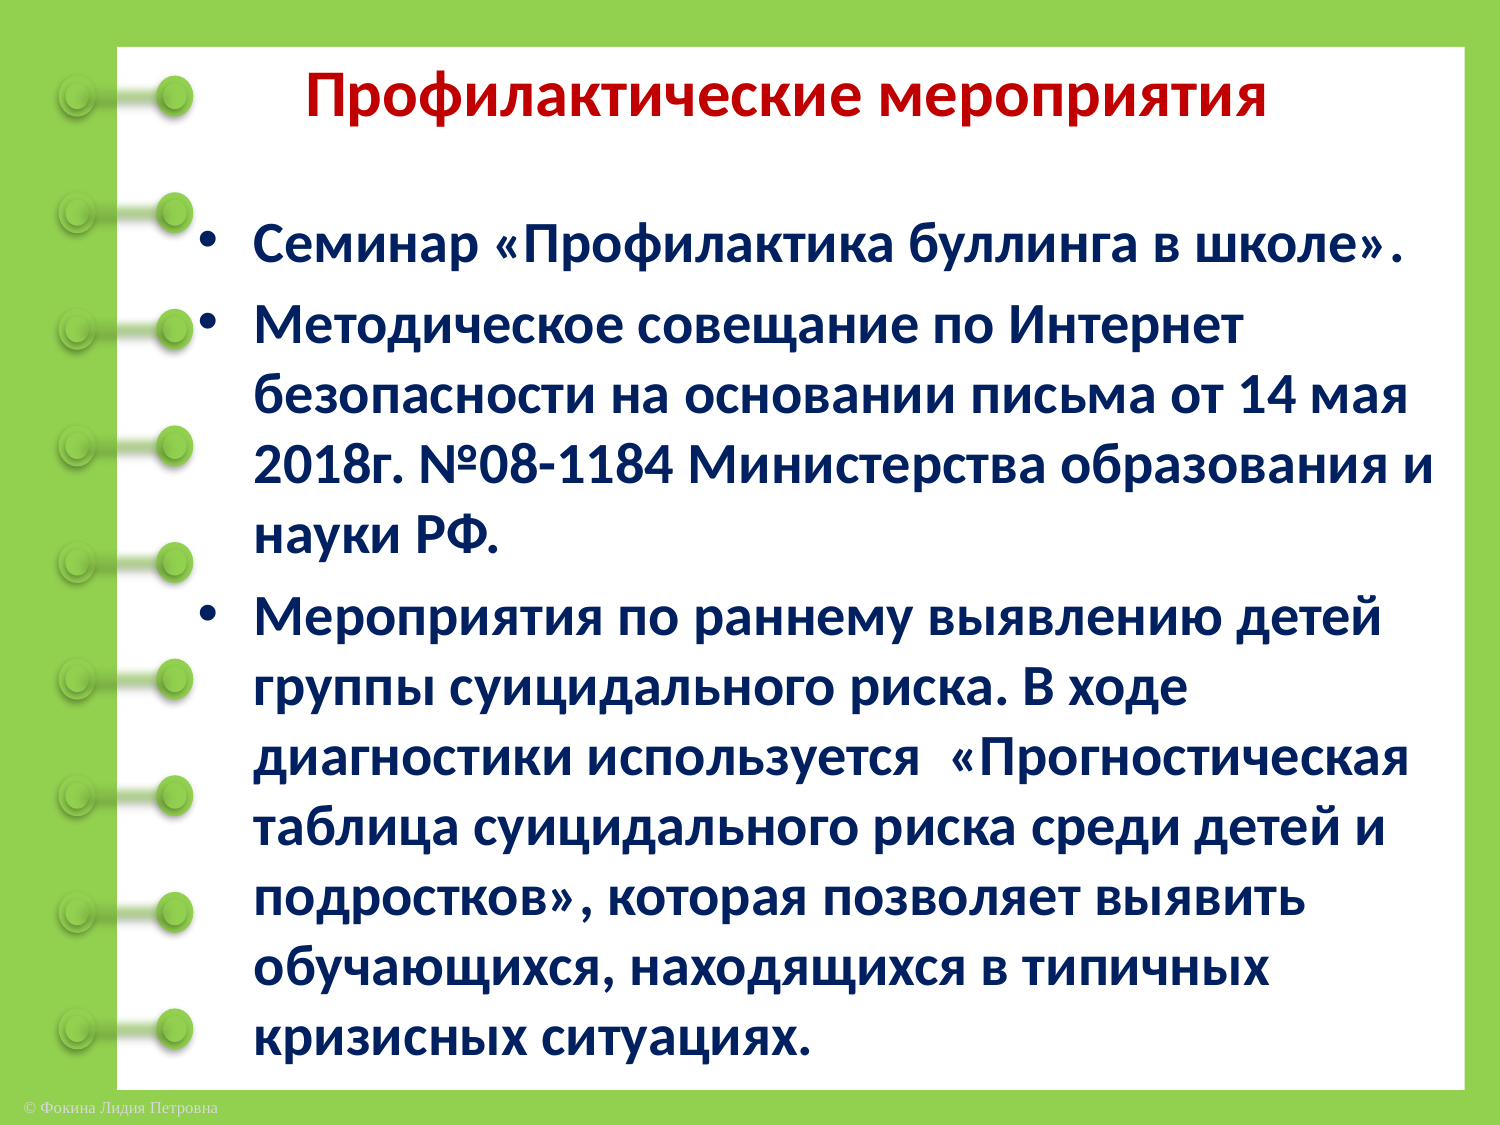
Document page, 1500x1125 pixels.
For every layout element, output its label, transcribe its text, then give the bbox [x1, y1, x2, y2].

list Семинар «Профилактика буллинга в школе». Методическое совещание по Интернет безопасности на основании письма от 14 мая 2018г. №08-1184 Министерства образования и науки РФ. Мероприятия по раннему выявлению детей группы суицидального риска. В ходе диагностики используется «Прогностическая таблица суицидального риска среди детей и подростков», которая позволяет выявить обучающихся, находящихся в типичных кризисных ситуациях. [183, 196, 1459, 988]
title Профилактические мероприятия [112, 42, 1463, 171]
